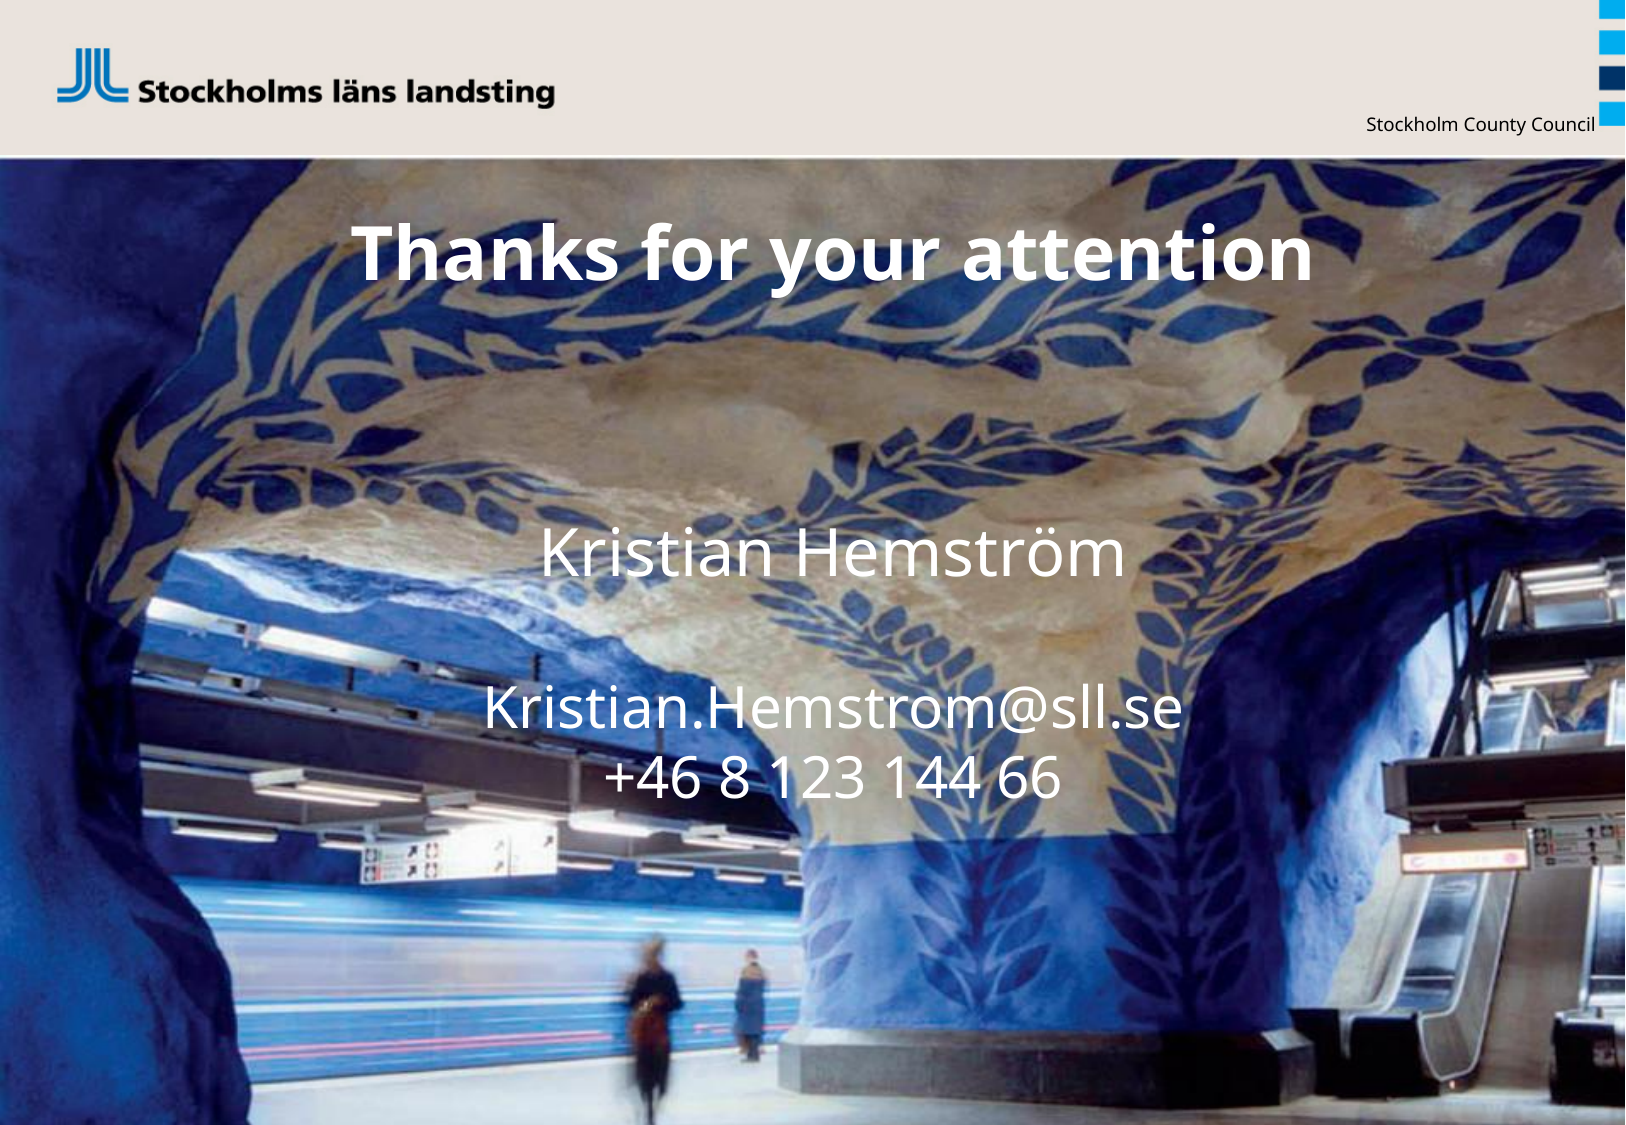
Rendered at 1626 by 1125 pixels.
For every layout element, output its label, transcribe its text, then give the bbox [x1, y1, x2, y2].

footer Stockholm County Council [1147, 112, 1596, 134]
picture [0, 0, 1625, 1125]
